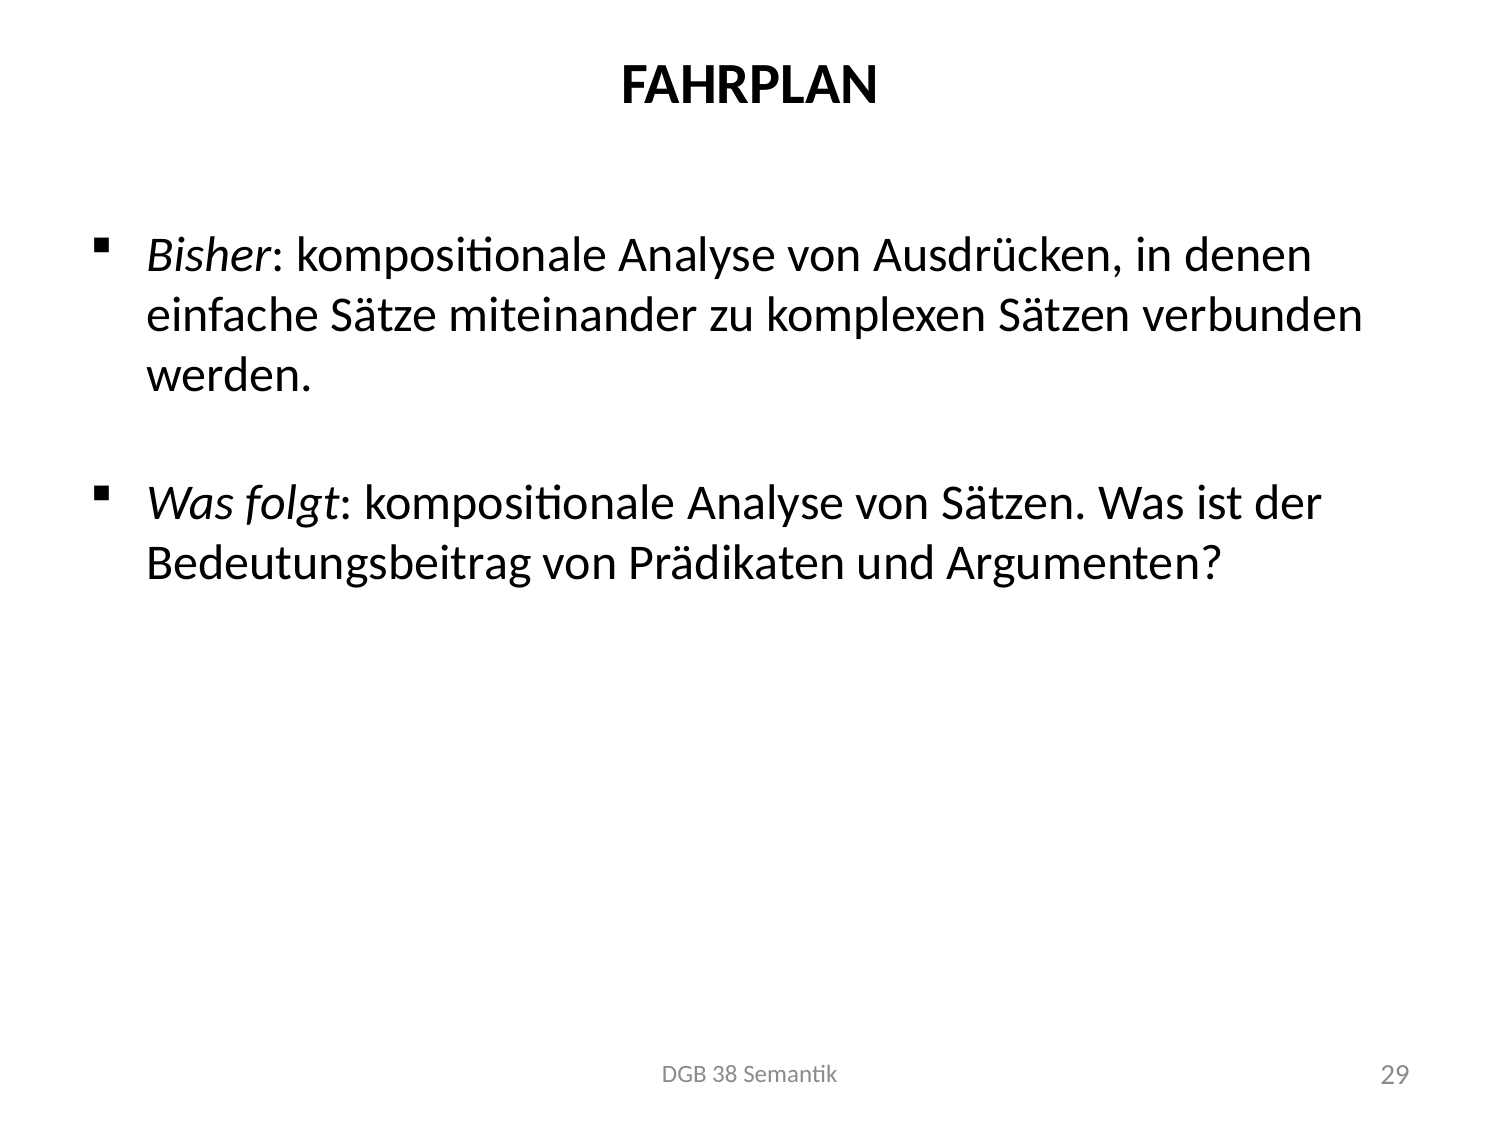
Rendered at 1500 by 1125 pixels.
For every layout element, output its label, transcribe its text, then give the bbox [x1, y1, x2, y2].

slide_number 29 [1074, 1042, 1425, 1103]
footer DGB 38 Semantik [512, 1042, 988, 1103]
list Bisher: kompositionale Analyse von Ausdrücken, in denen einfache Sätze miteinander zu komplexen Sätzen verbunden werden. Was folgt: kompositionale Analyse von Sätzen. Was ist der Bedeutungsbeitrag von Prädikaten und Argumenten? [75, 149, 1425, 1013]
title Fahrplan [75, 24, 1425, 136]
